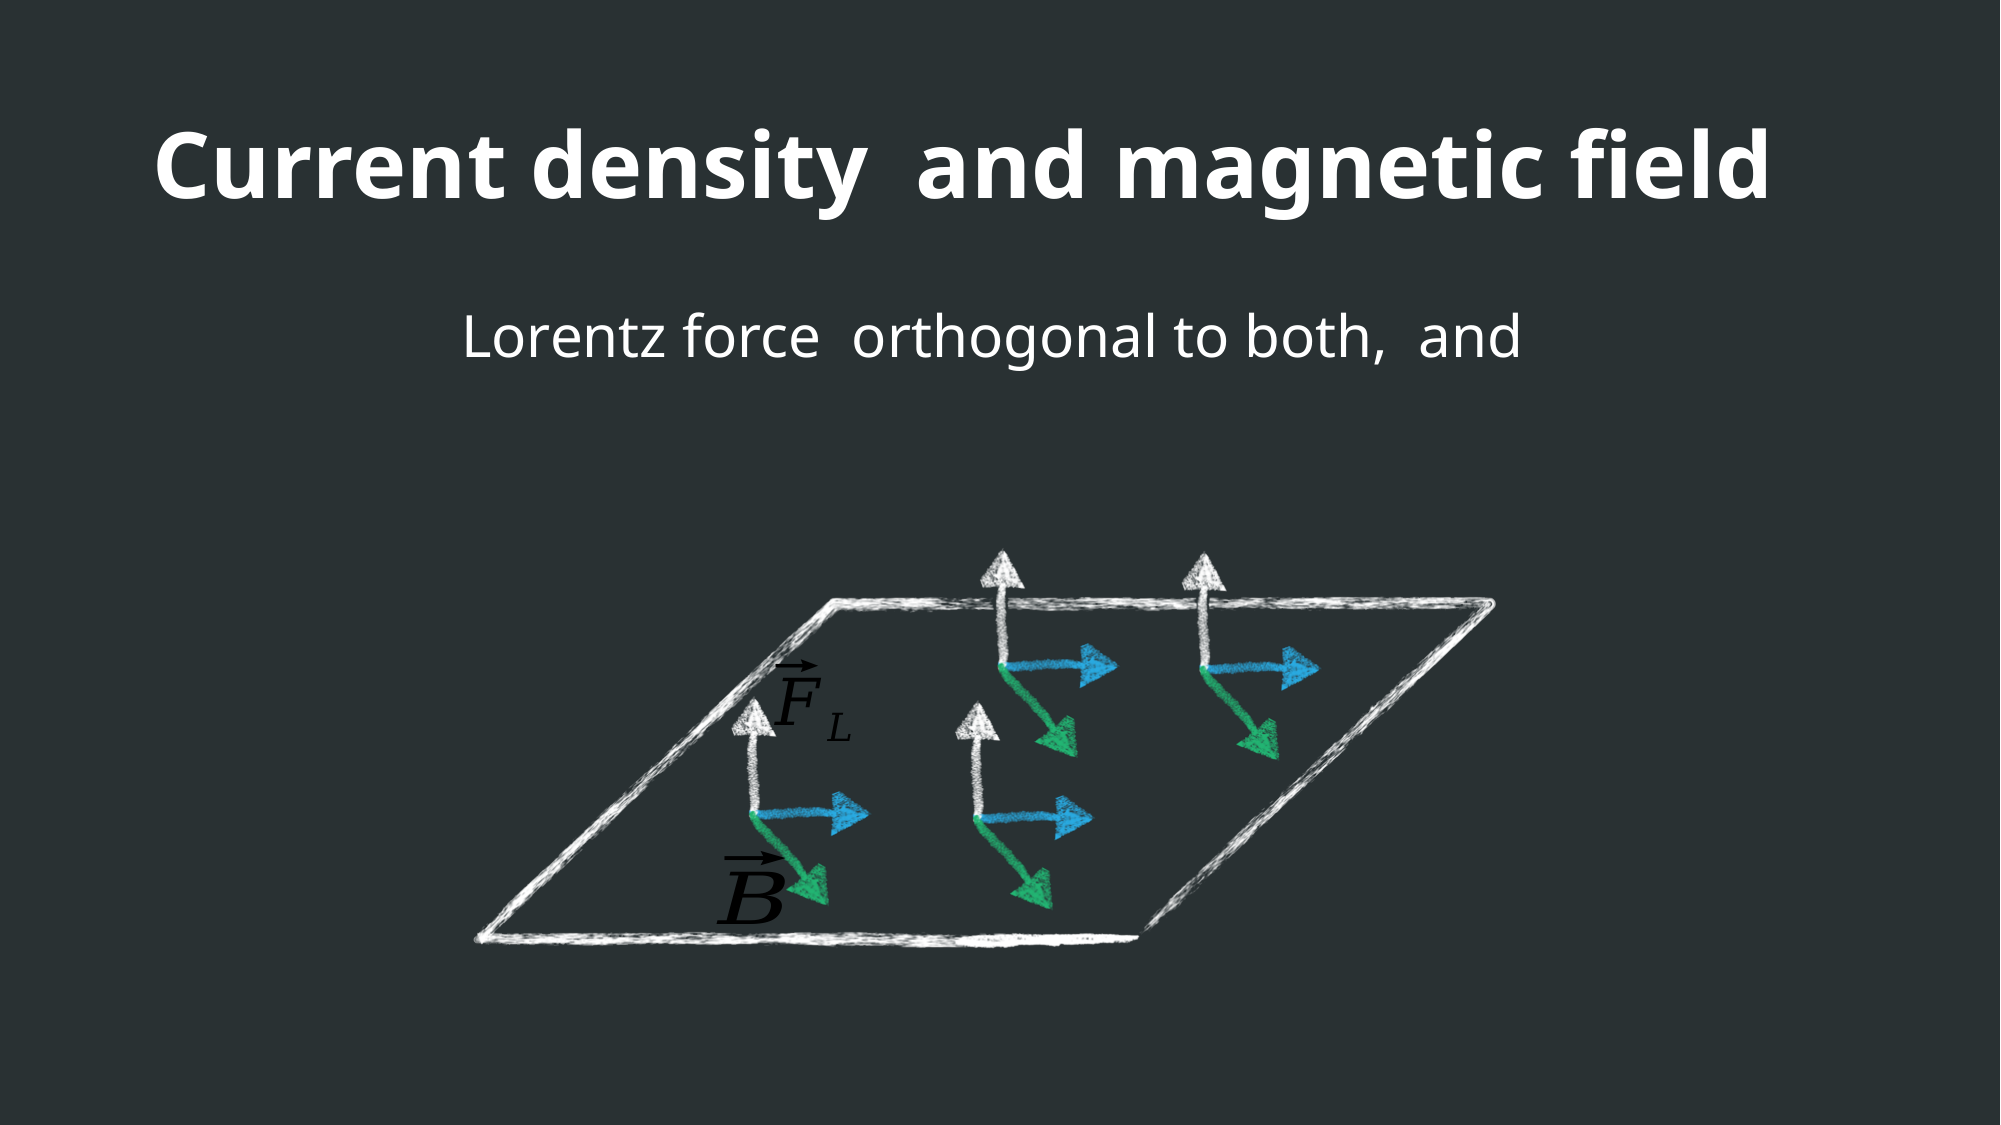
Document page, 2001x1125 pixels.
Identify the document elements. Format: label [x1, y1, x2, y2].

picture [335, 469, 1611, 1066]
